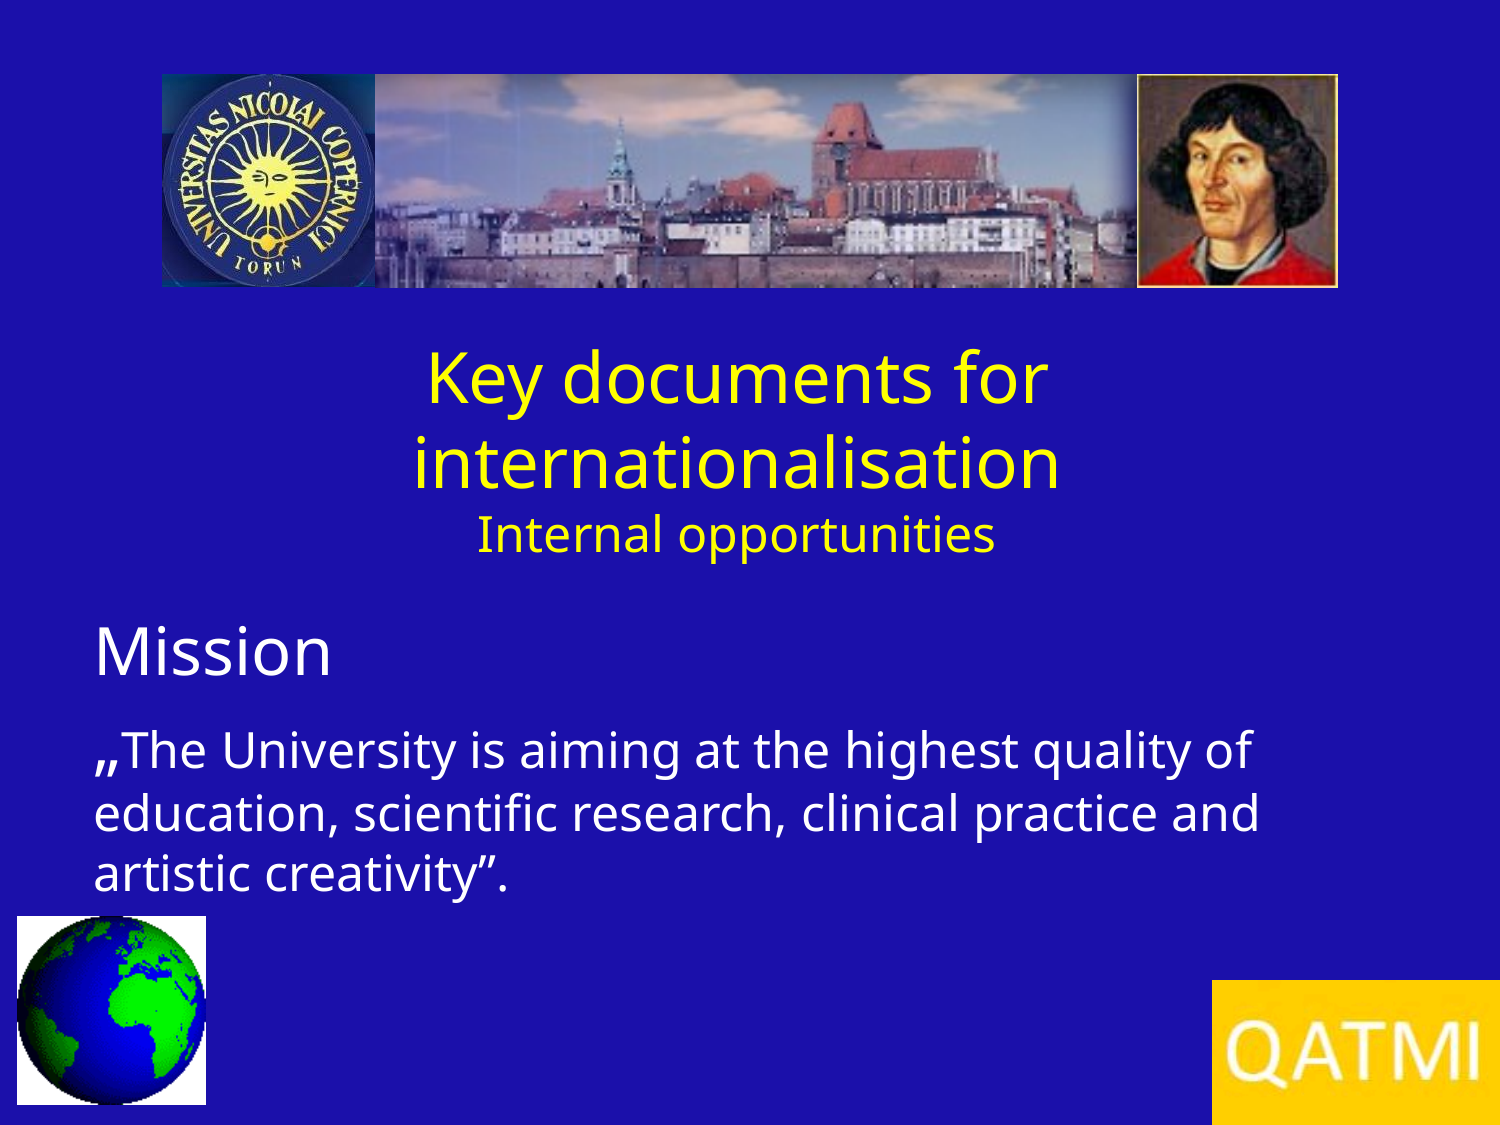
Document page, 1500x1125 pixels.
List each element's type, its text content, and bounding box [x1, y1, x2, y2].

picture [162, 74, 1338, 288]
text_box Key documents for internationalisation Internal opportunities Mission „The University is aiming at the highest quality of education, scientific research, clinical practice and artistic creativity”. [78, 324, 1397, 910]
picture [1212, 980, 1500, 1125]
picture [17, 916, 206, 1105]
